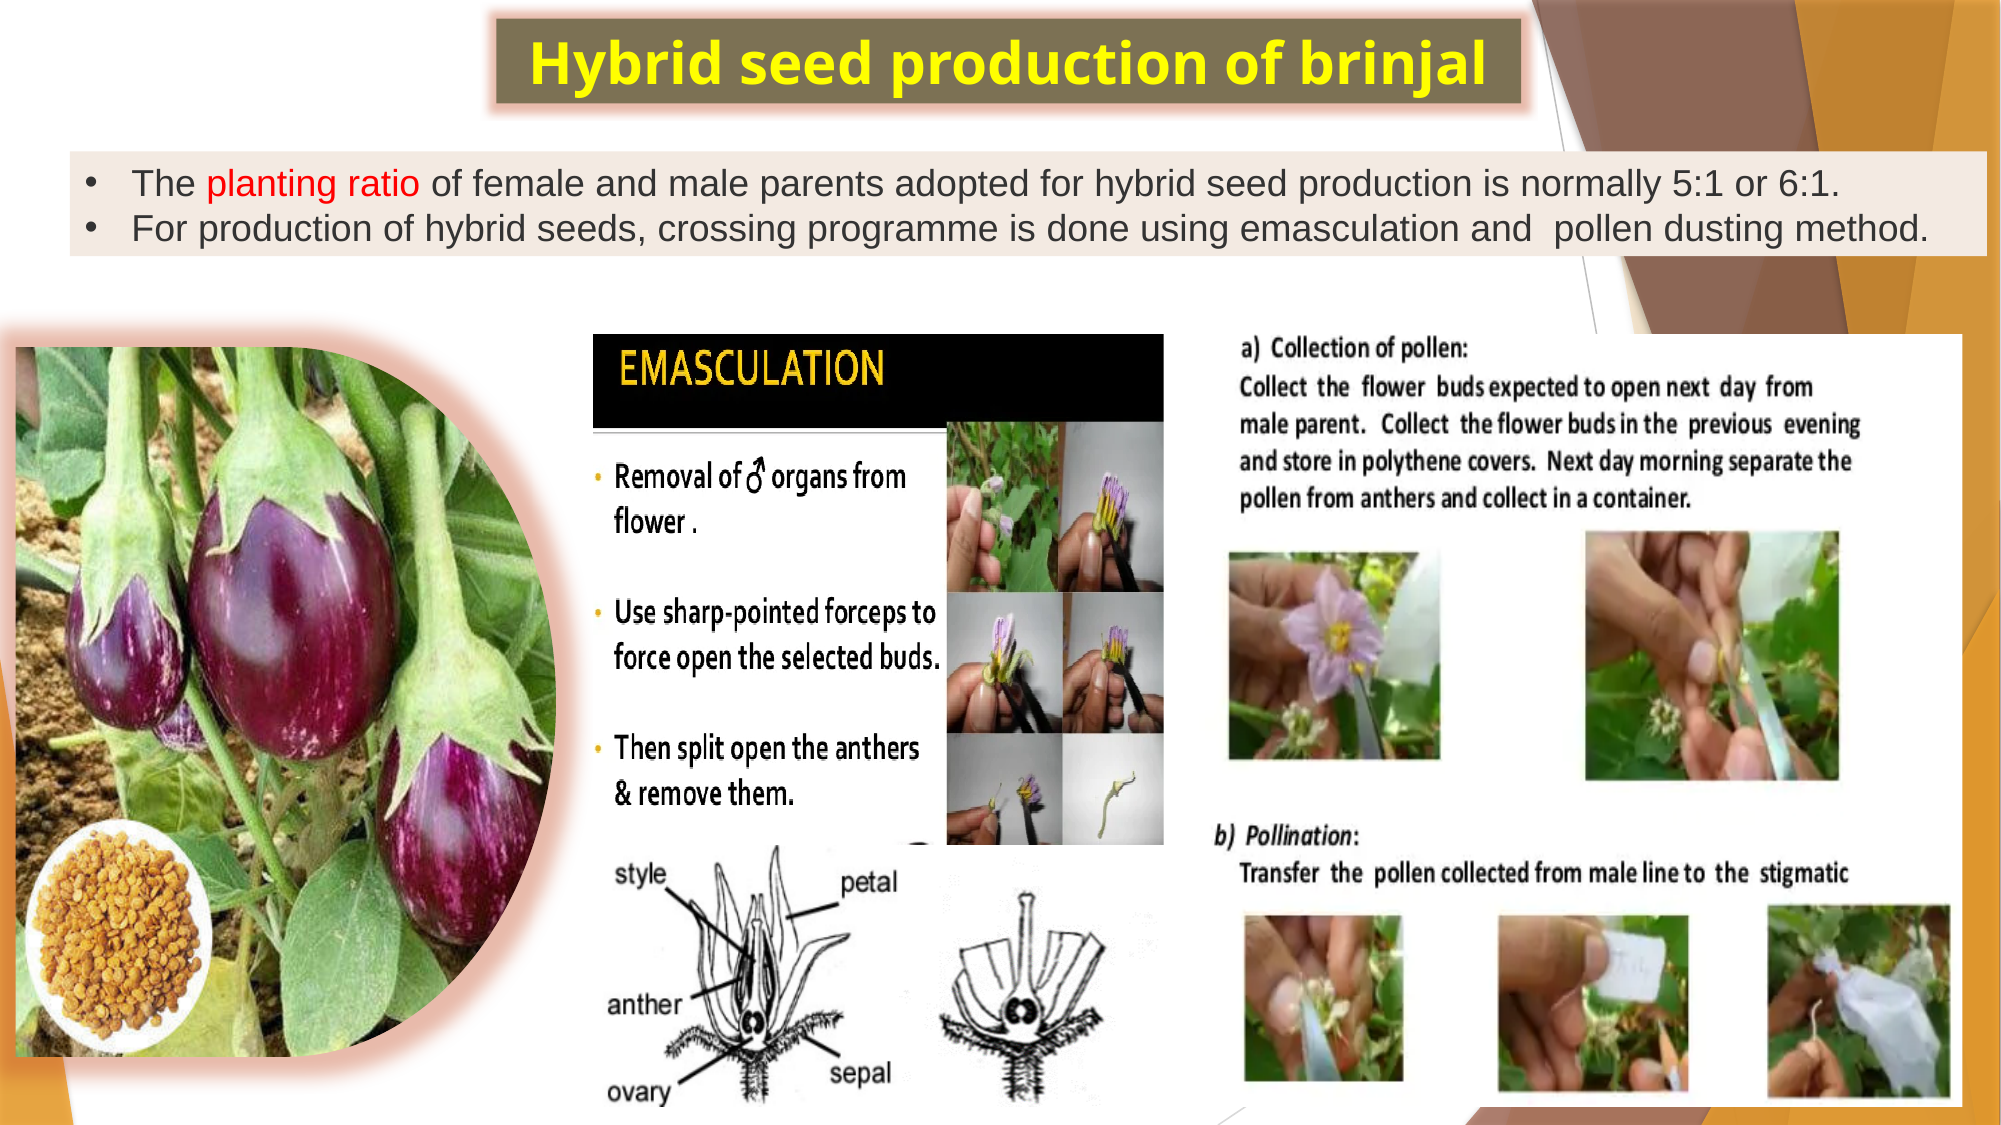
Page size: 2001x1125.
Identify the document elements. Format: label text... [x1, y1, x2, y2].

picture [592, 333, 1165, 1107]
text_box Hybrid seed production of brinjal [496, 18, 1522, 104]
picture [15, 346, 557, 1058]
text_box The planting ratio of female and male parents adopted for hybrid seed production is normally 5:1 or 6:1. For production of hybrid seeds, crossing programme is done using emasculation and pollen dusting method. [69, 151, 1987, 257]
picture [1198, 333, 1963, 1107]
